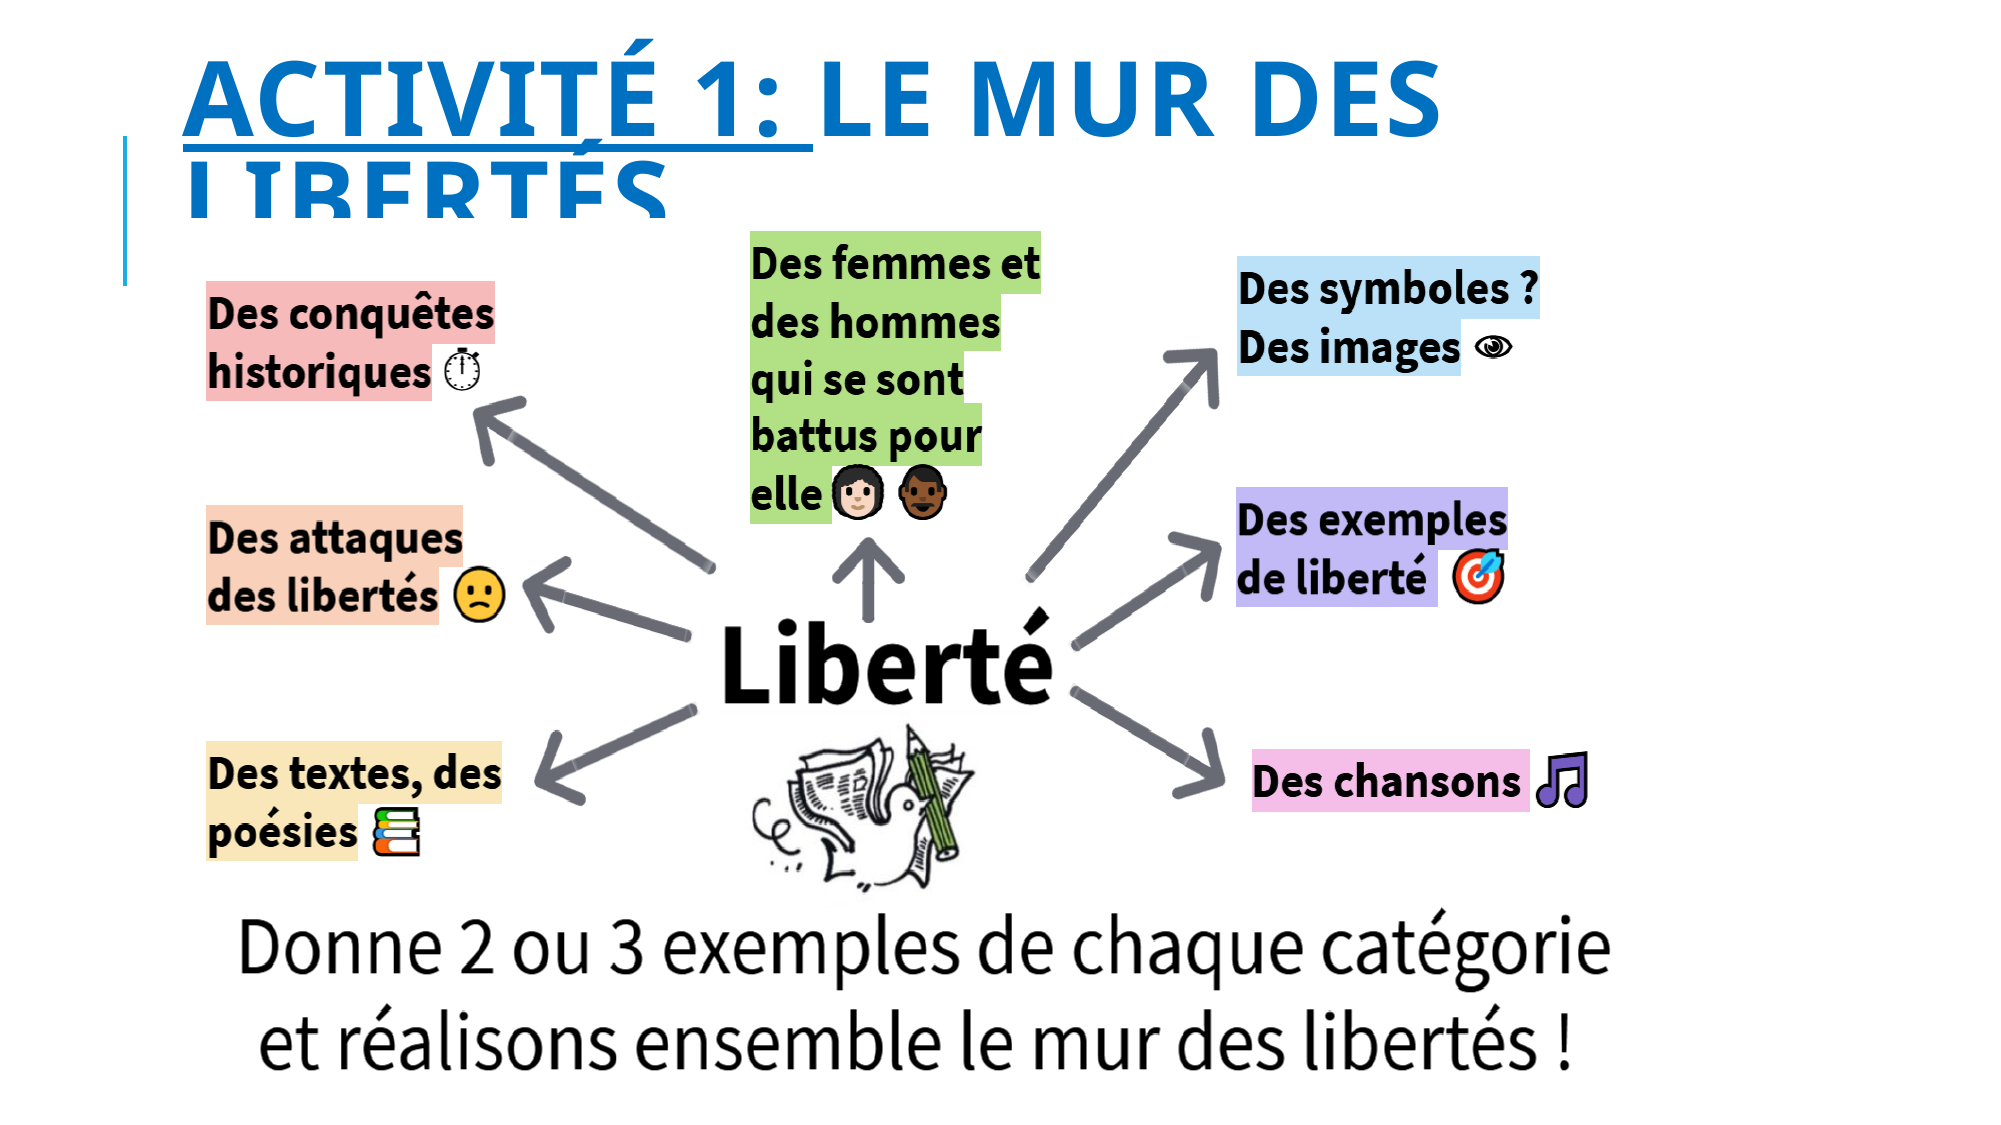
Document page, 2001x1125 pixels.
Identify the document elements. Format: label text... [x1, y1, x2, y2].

title Activité 1: Le mur des libertés. [168, 96, 1763, 342]
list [186, 218, 1631, 1105]
